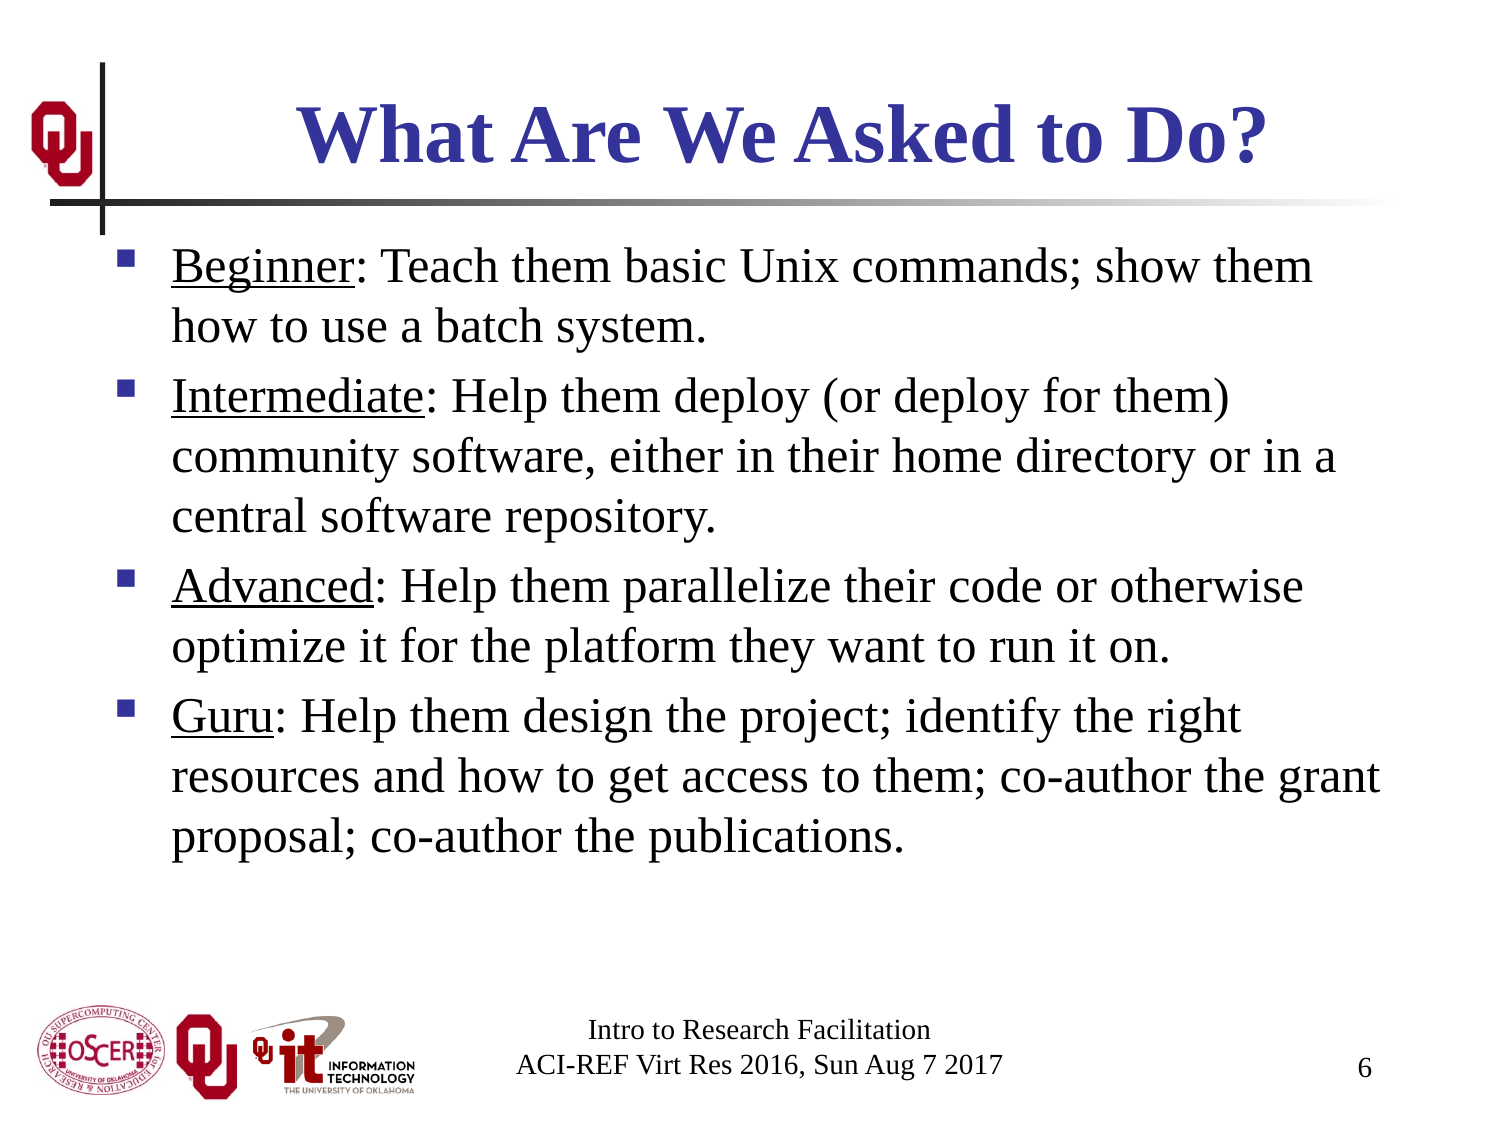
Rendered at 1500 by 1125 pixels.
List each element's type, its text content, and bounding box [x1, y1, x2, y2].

picture [29, 99, 94, 189]
footer Intro to Research Facilitation ACI-REF Virt Res 2016, Sun Aug 7 2017 [431, 1012, 1088, 1088]
title What Are We Asked to Do? [124, 74, 1442, 187]
slide_number 6 [1174, 1015, 1388, 1091]
picture [174, 1005, 425, 1104]
picture [37, 1005, 165, 1095]
list Beginner: Teach them basic Unix commands; show them how to use a batch system. Intermediate: Help them deploy (or deploy for them) community software, either in their home directory or in a central software repository. Advanced: Help them parallelize their code or otherwise optimize it for the platform they want to run it on. Guru: Help them design the project; identify the right resources and how to get access to them; co-author the grant proposal; co-author the publications. [99, 224, 1401, 988]
